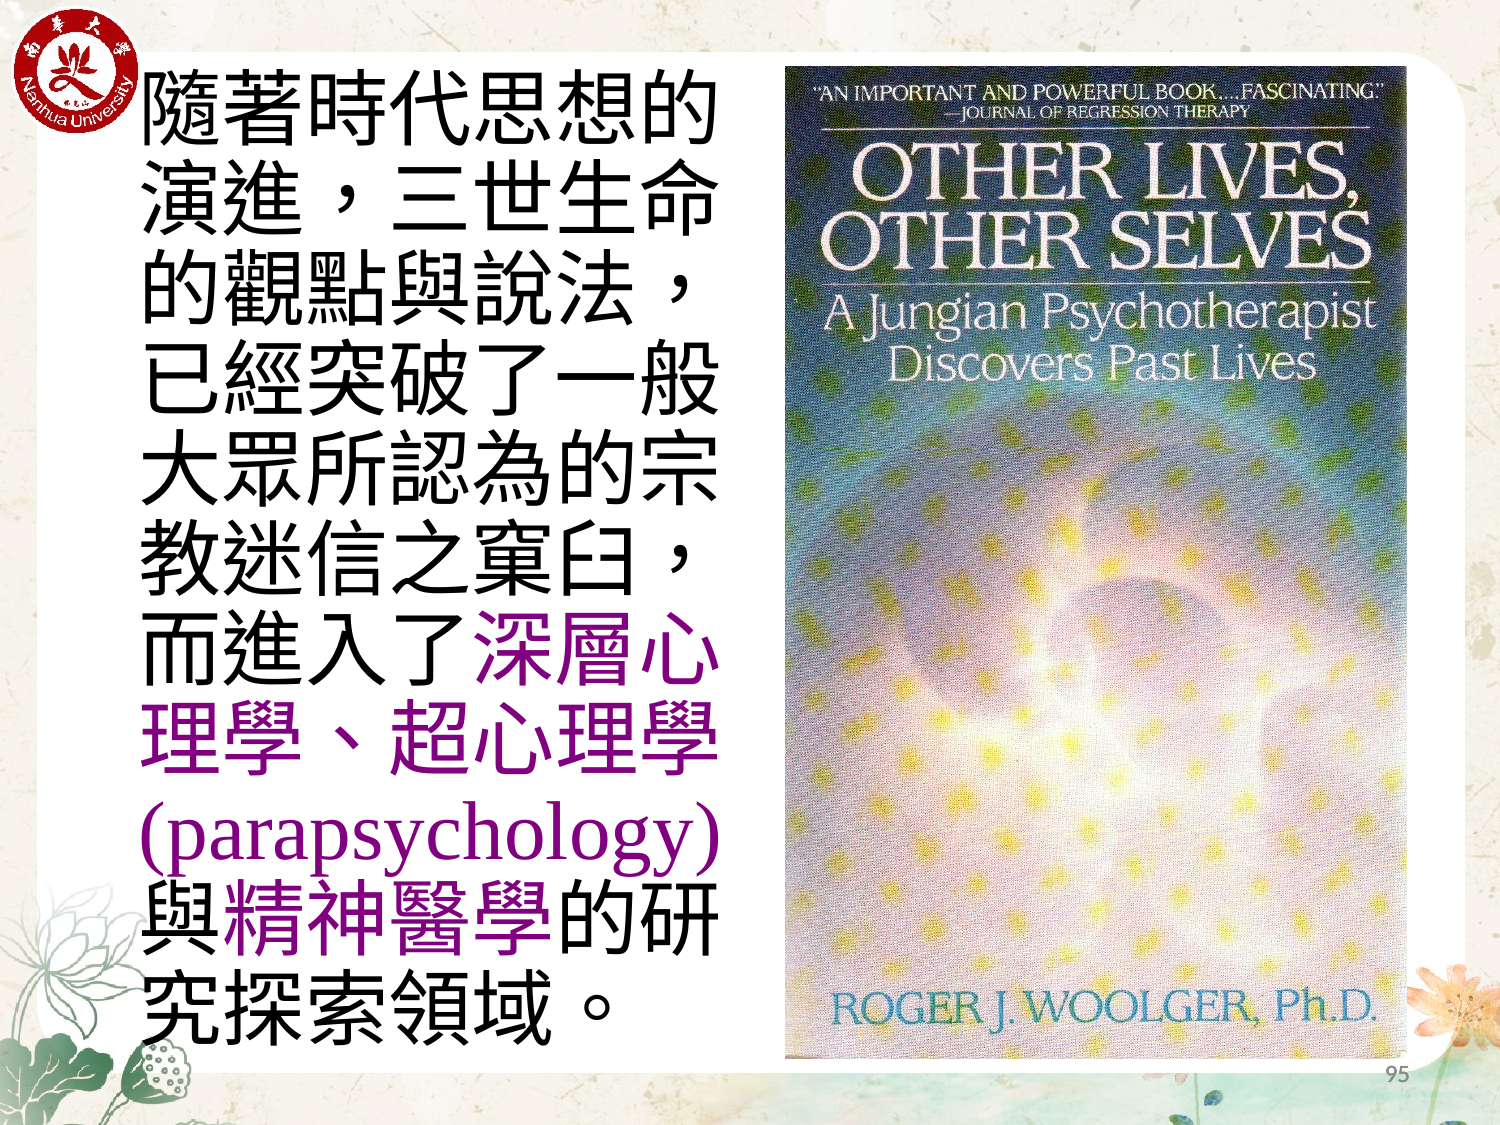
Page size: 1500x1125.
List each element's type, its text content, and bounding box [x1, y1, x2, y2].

picture [0, 0, 1500, 1125]
text_box 隨著時代思想的演進，三世生命的觀點與說法，已經突破了一般大眾所認為的宗教迷信之窠臼，而進入了深層心理學、超心理學(parapsychology)與精神醫學的研究探索領域。 [123, 42, 762, 1083]
text_box 95 [1074, 1042, 1425, 1103]
